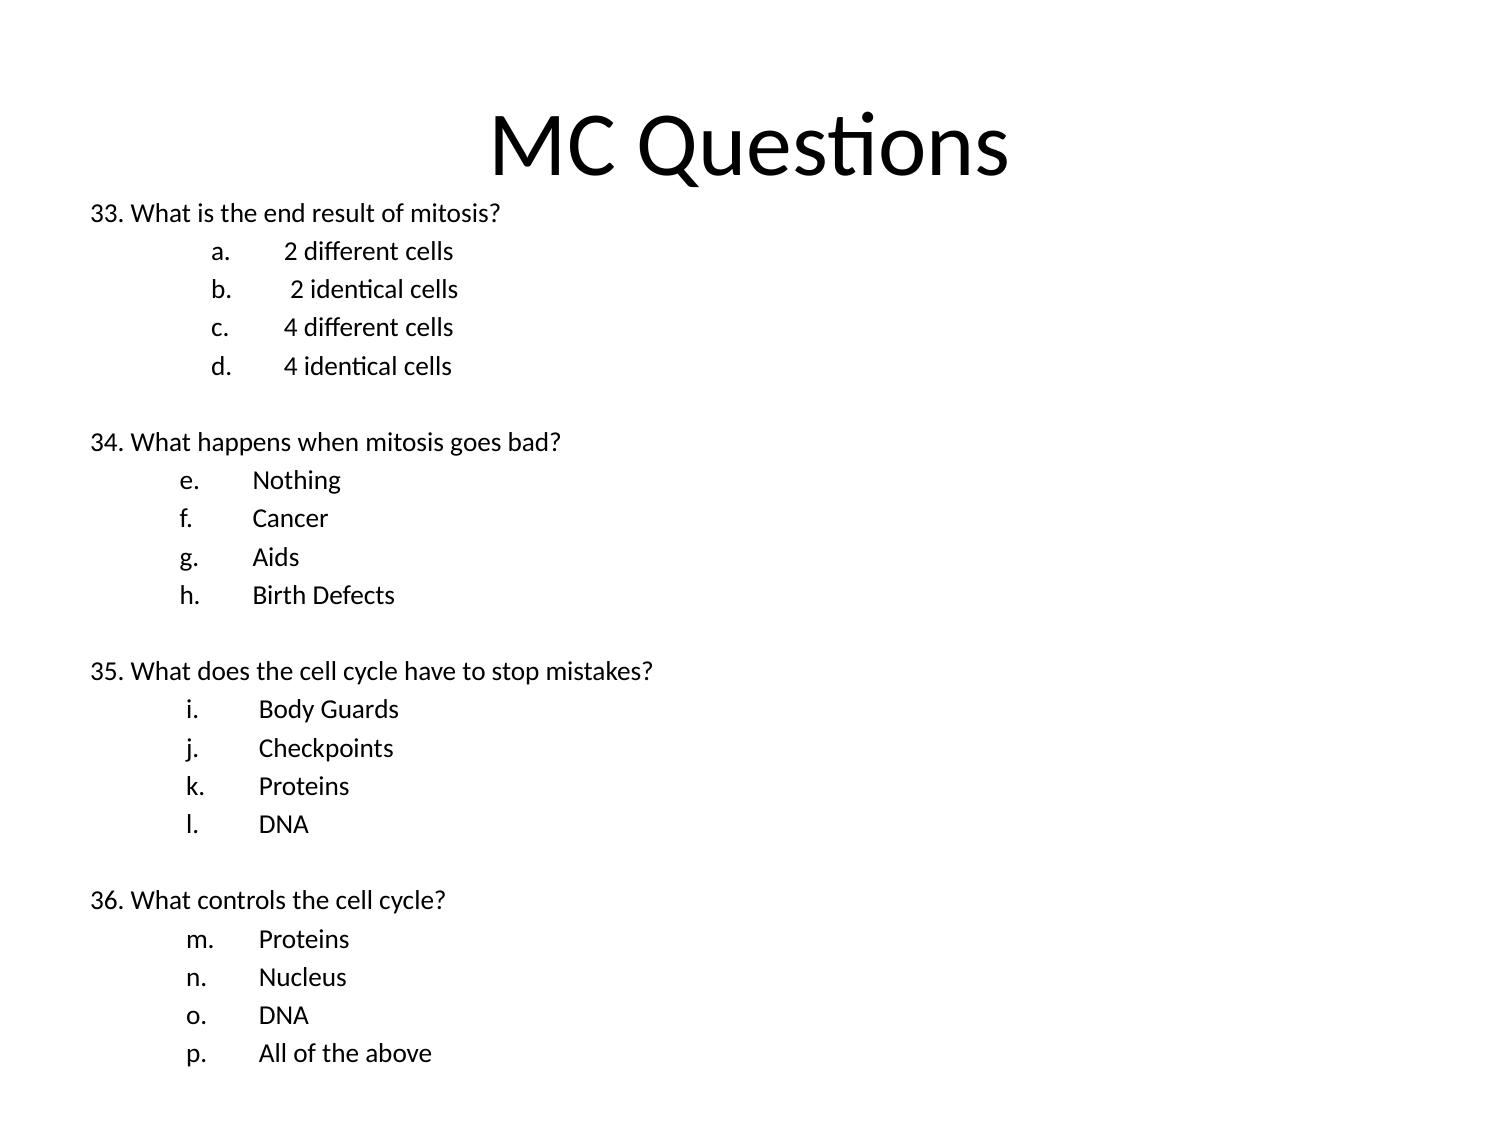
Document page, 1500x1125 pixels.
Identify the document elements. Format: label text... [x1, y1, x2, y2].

list 33. What is the end result of mitosis? 2 different cells 2 identical cells 4 different cells 4 identical cells 34. What happens when mitosis goes bad? Nothing Cancer Aids Birth Defects 35. What does the cell cycle have to stop mistakes? Body Guards Checkpoints Proteins DNA 36. What controls the cell cycle? Proteins Nucleus DNA All of the above [75, 187, 1425, 1088]
title MC Questions [75, 45, 1425, 187]
